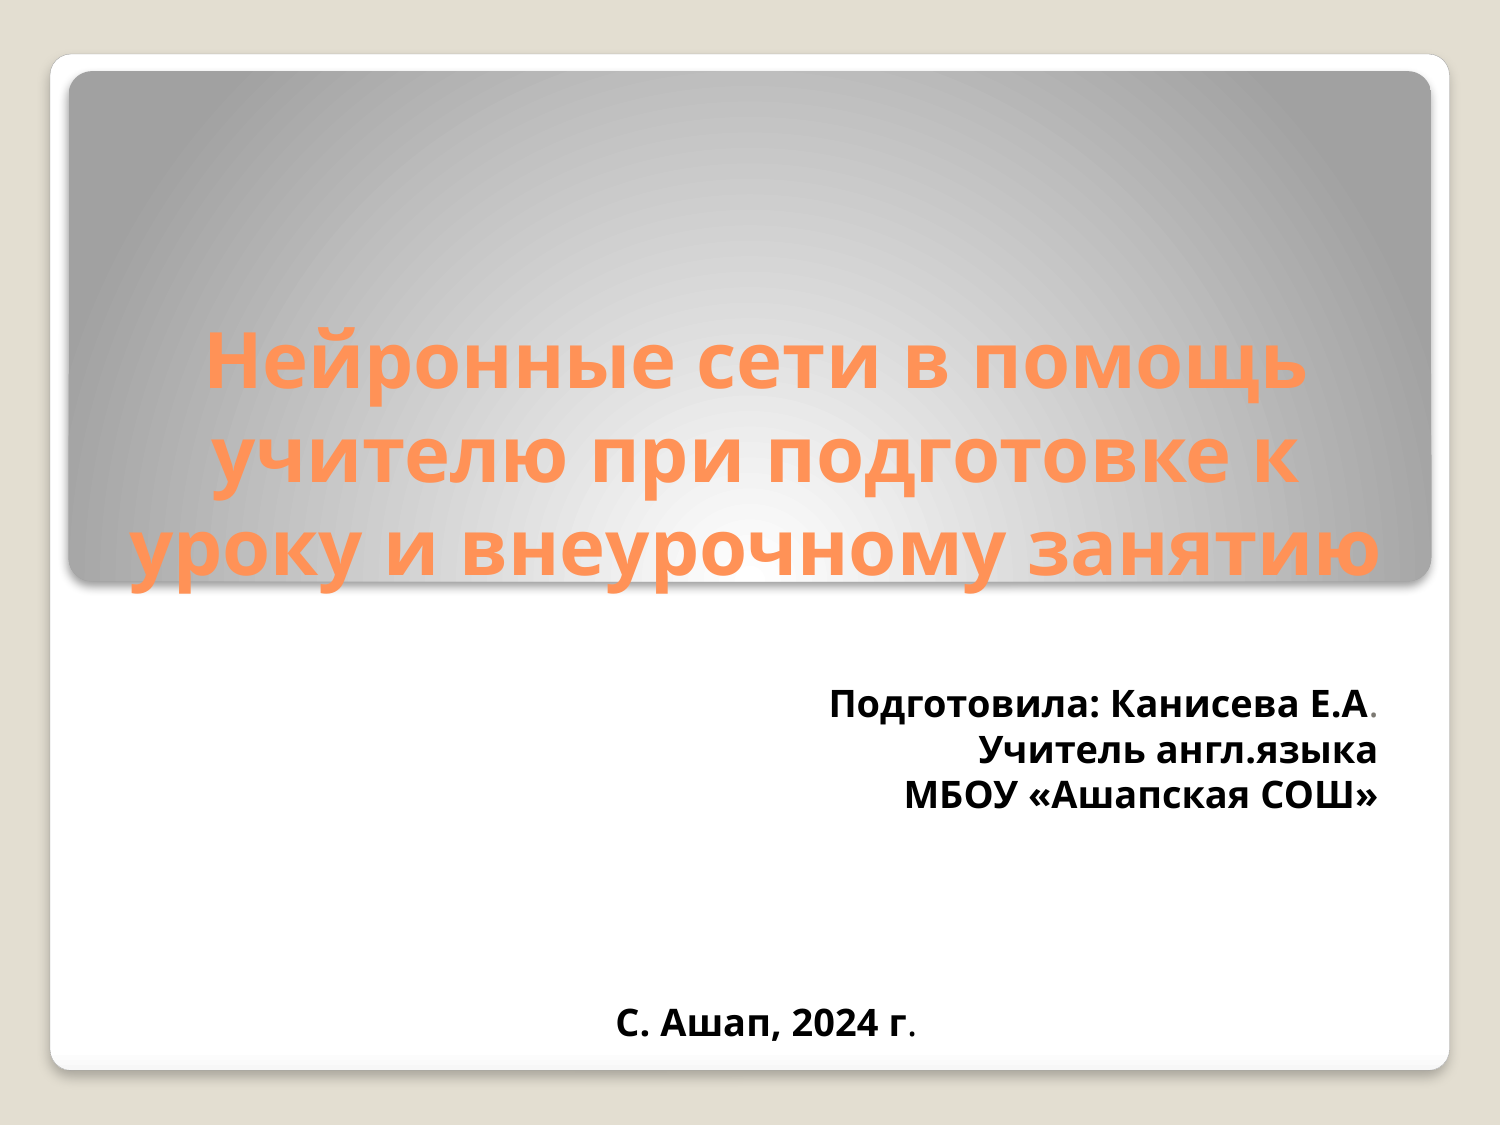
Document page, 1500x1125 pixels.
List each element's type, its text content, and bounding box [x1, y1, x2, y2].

title Нейронные сети в помощь учителю при подготовке к уроку и внеурочному занятию [118, 298, 1394, 599]
subtitle Подготовила: Канисева Е.А. Учитель англ.языка МБОУ «Ашапская СОШ» С. Ашап, 2024 г. [118, 679, 1394, 1055]
